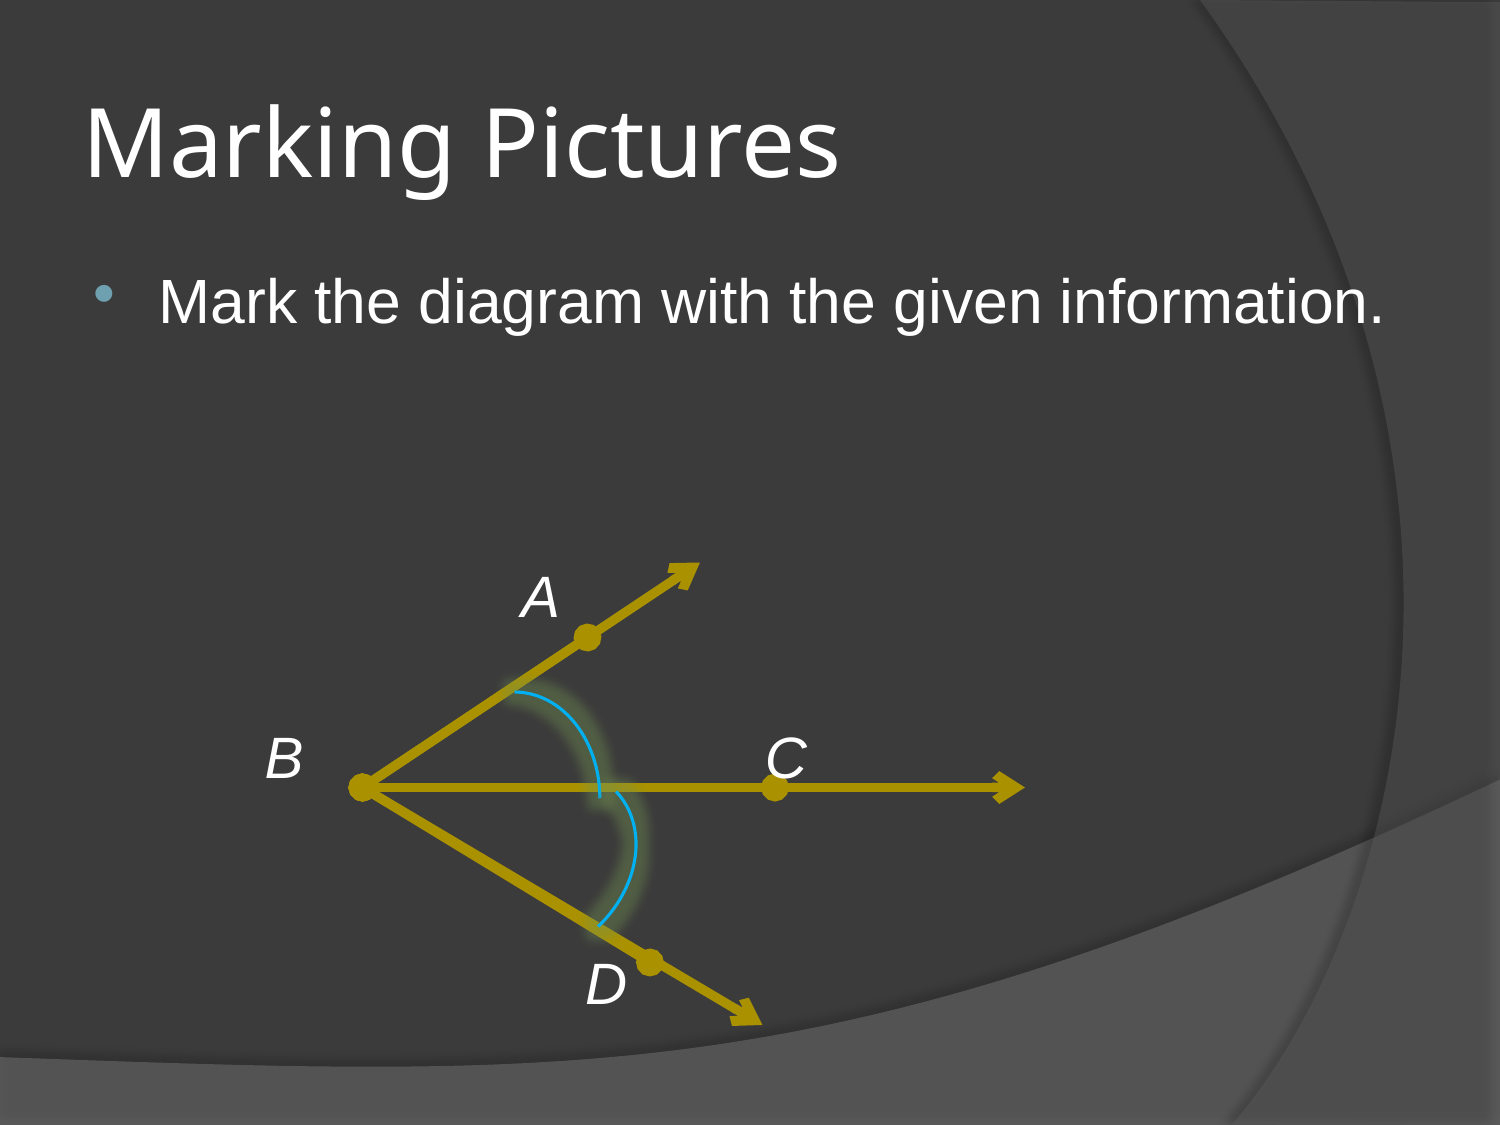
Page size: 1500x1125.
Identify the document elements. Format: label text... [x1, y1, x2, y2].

title Marking Pictures [75, 45, 1300, 233]
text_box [362, 797, 763, 1026]
text_box C [749, 712, 902, 779]
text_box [362, 562, 701, 777]
text_box B [249, 712, 352, 798]
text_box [362, 797, 651, 963]
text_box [362, 637, 588, 777]
